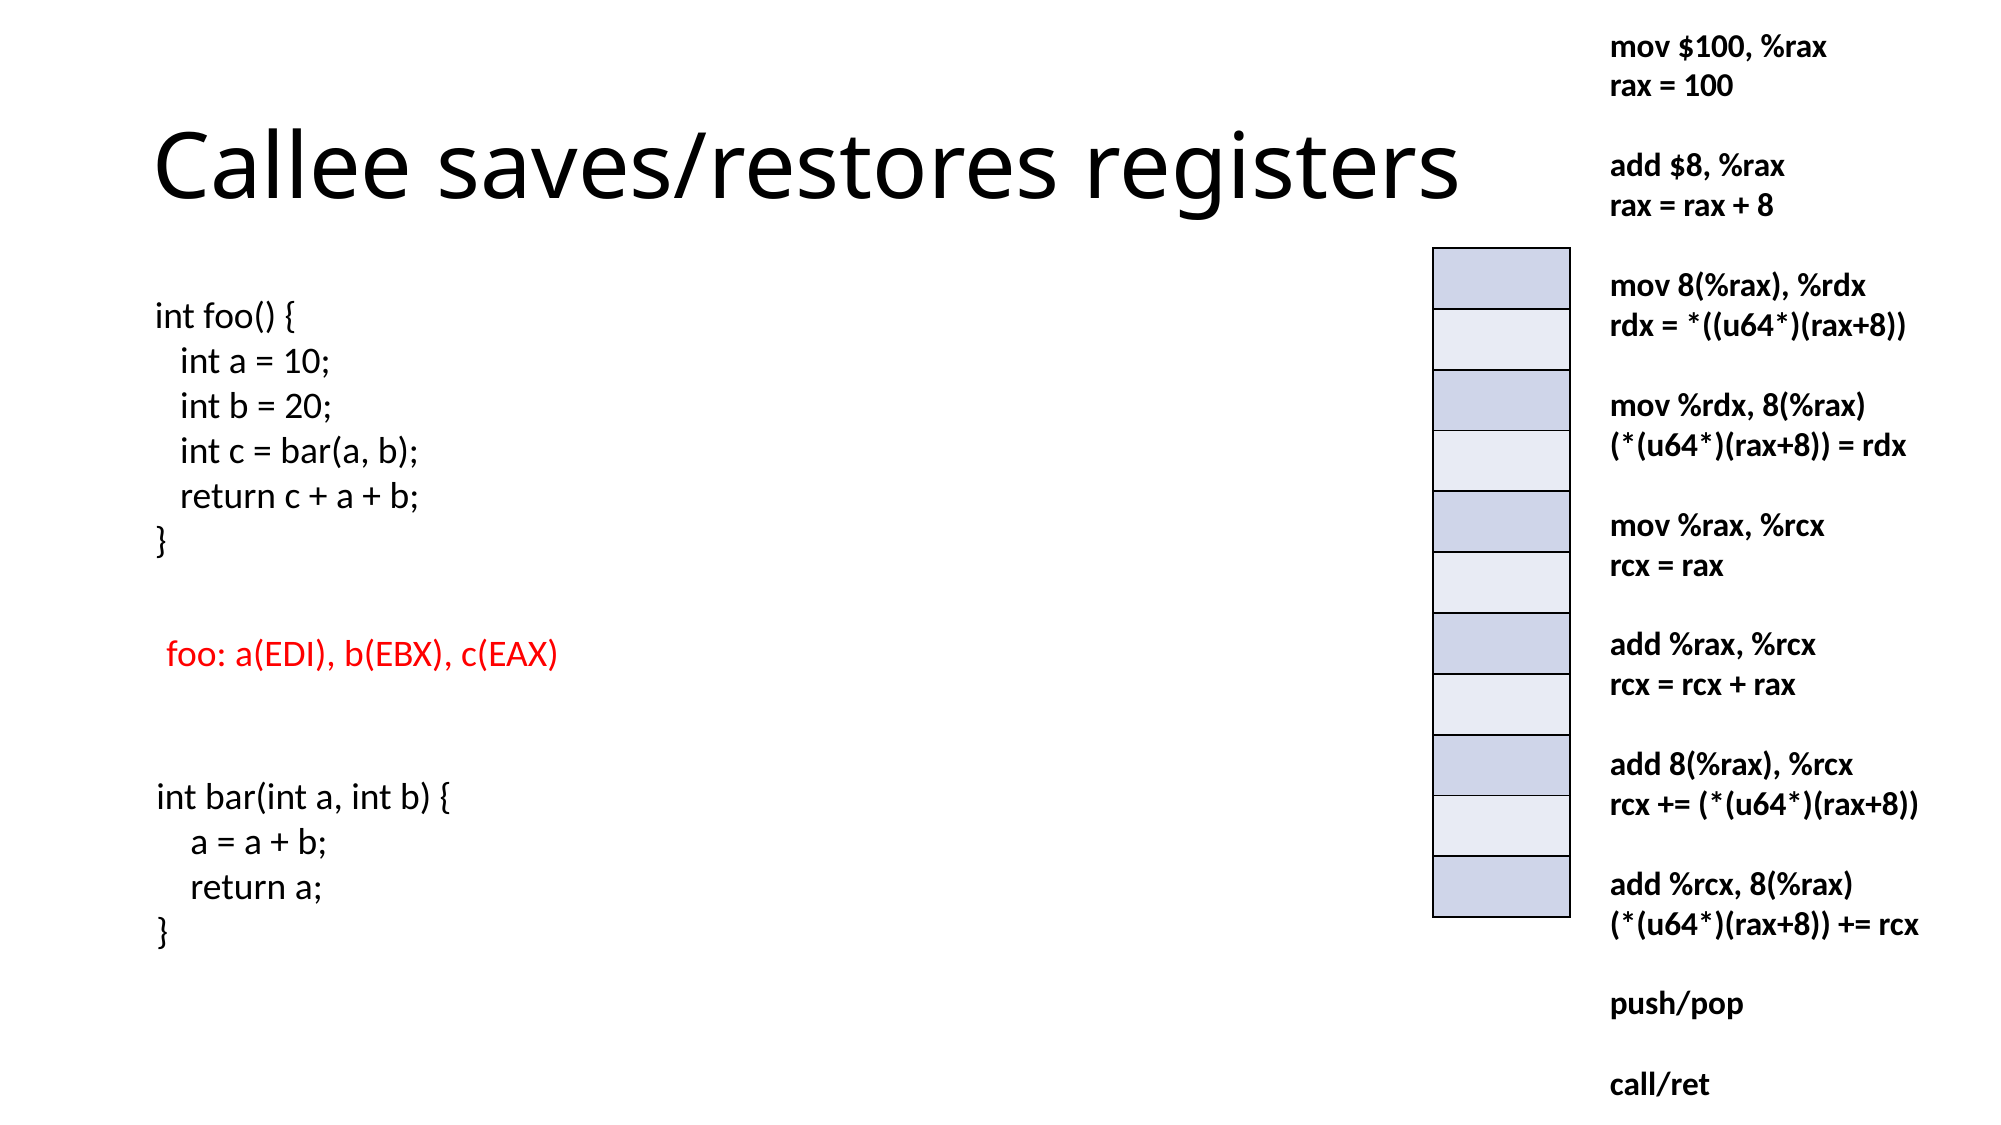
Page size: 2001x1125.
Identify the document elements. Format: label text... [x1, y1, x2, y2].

list [137, 299, 1595, 1014]
text_box int bar(int a, int b) { a = a + b; return a; } [141, 764, 839, 960]
table_cell [1434, 736, 1569, 795]
table_cell [1434, 857, 1569, 916]
text_box foo: a(EDI), b(EBX), c(EAX) [151, 621, 945, 682]
table_cell [1434, 492, 1569, 551]
table_cell [1434, 553, 1569, 612]
table_cell [1434, 310, 1569, 369]
table_cell [1434, 371, 1569, 430]
table_header [1434, 249, 1569, 308]
table_cell [1434, 431, 1569, 490]
table_cell [1434, 614, 1569, 673]
title Callee saves/restores registers [137, 59, 1595, 278]
text_box mov $100, %rax rax = 100 add $8, %rax rax = rax + 8 mov 8(%rax), %rdx rdx = *((u64*)(rax+8)) mov %rdx, 8(%rax) (*(u64*)(rax+8)) = rdx mov %rax, %rcx rcx = rax add %rax, %rcx rcx = rcx + rax add 8(%rax), %rcx rcx += (*(u64*)(rax+8)) add %rcx, 8(%rax) (*(u64*)(rax+8)) += rcx push/pop call/ret [1595, 16, 1988, 1109]
table_cell [1434, 675, 1569, 734]
table_cell [1434, 796, 1569, 855]
text_box int foo() { int a = 10; int b = 20; int c = bar(a, b); return c + a + b; } [139, 283, 667, 613]
